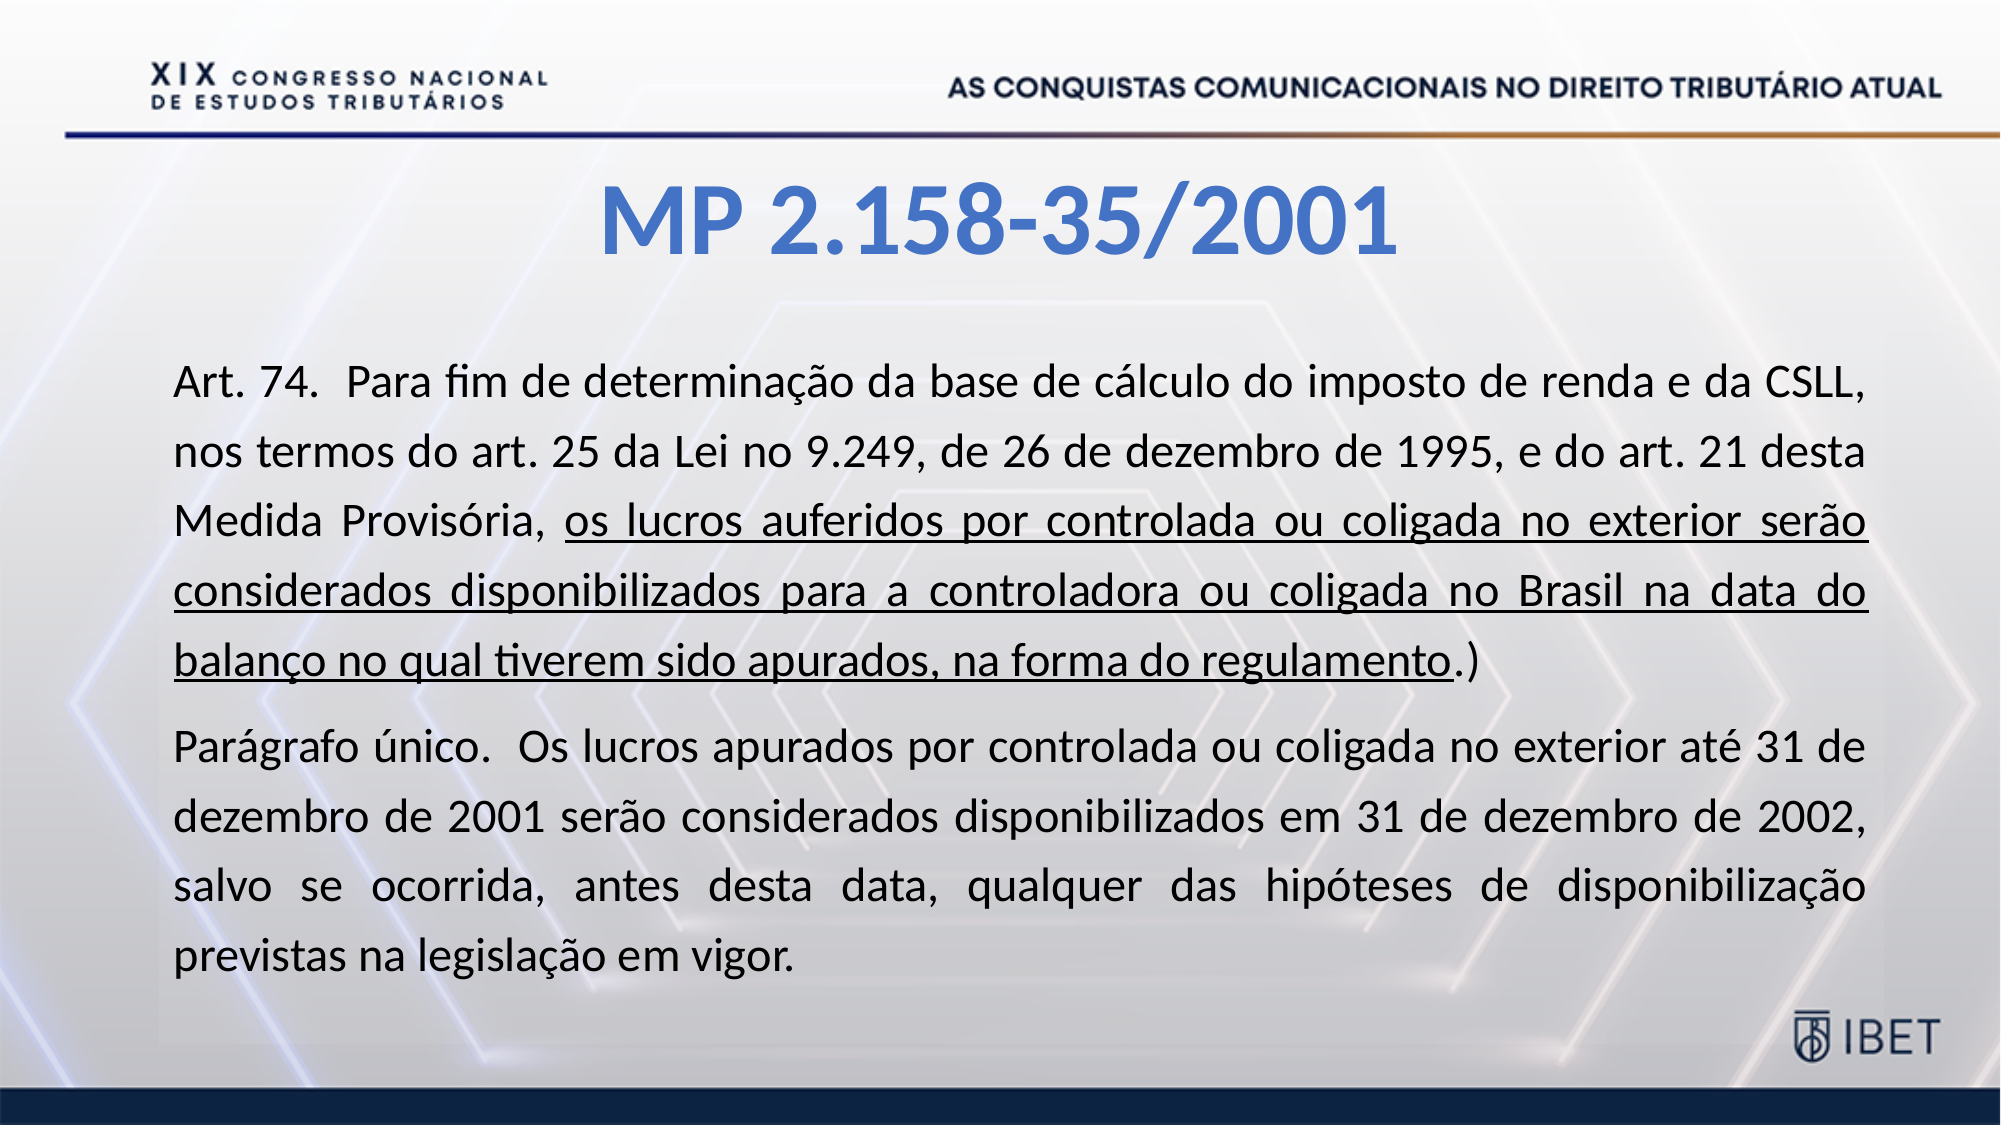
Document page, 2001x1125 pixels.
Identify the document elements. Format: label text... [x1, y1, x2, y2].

title MP 2.158-35/2001 [137, 111, 1863, 330]
picture [0, 0, 2001, 1125]
list Art. 74. Para fim de determinação da base de cálculo do imposto de renda e da CSLL, nos termos do art. 25 da Lei no 9.249, de 26 de dezembro de 1995, e do art. 21 desta Medida Provisória, os lucros auferidos por controlada ou coligada no exterior serão considerados disponibilizados para a controladora ou coligada no Brasil na data do balanço no qual tiverem sido apurados, na forma do regulamento.) Parágrafo único. Os lucros apurados por controlada ou coligada no exterior até 31 de dezembro de 2001 serão considerados disponibilizados em 31 de dezembro de 2002, salvo se ocorrida, antes desta data, qualquer das hipóteses de disponibilização previstas na legislação em vigor. [158, 330, 1884, 1045]
